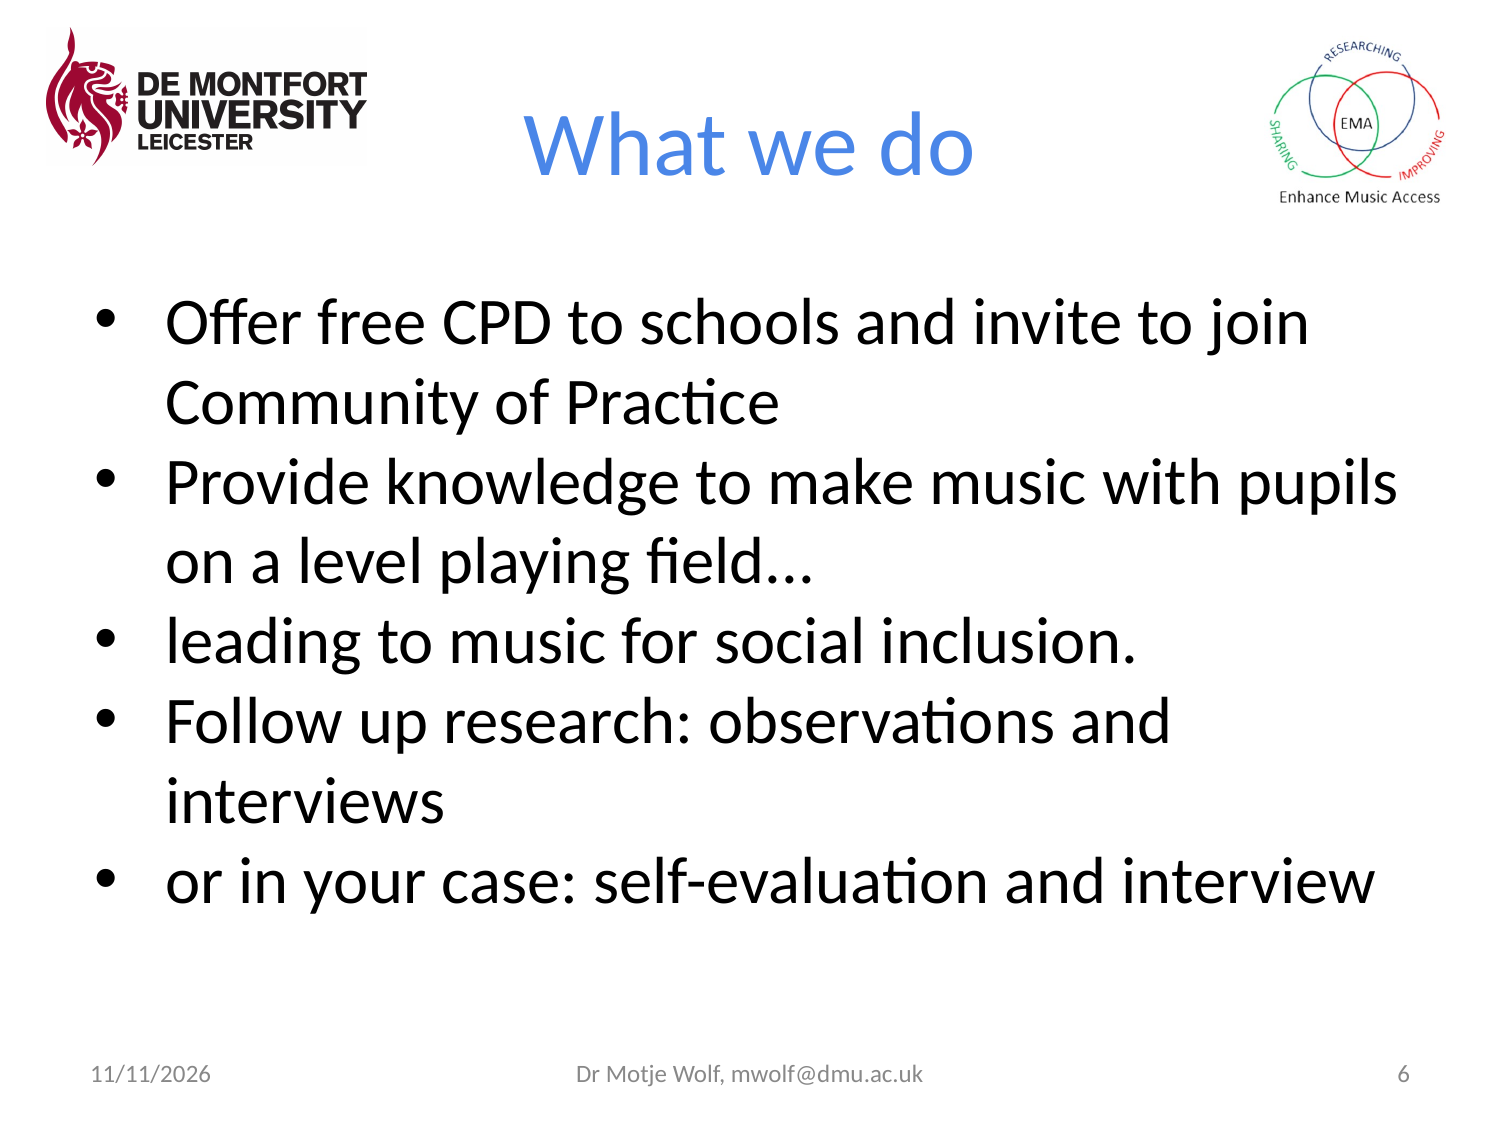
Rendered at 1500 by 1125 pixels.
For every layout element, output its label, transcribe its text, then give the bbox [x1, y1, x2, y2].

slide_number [75, 1042, 425, 1103]
list Offer free CPD to schools and invite to join Community of Practice Provide knowledge to make music with pupils on a level playing field... leading to music for social inclusion. Follow up research: observations and interviews or in your case: self-evaluation and interview [75, 262, 1425, 1005]
footer Dr Motje Wolf, mwolf@dmu.ac.uk [512, 1042, 988, 1103]
picture [46, 26, 367, 167]
picture [1264, 26, 1451, 215]
slide_number 6 [1074, 1042, 1425, 1103]
title What we do [75, 45, 1425, 233]
